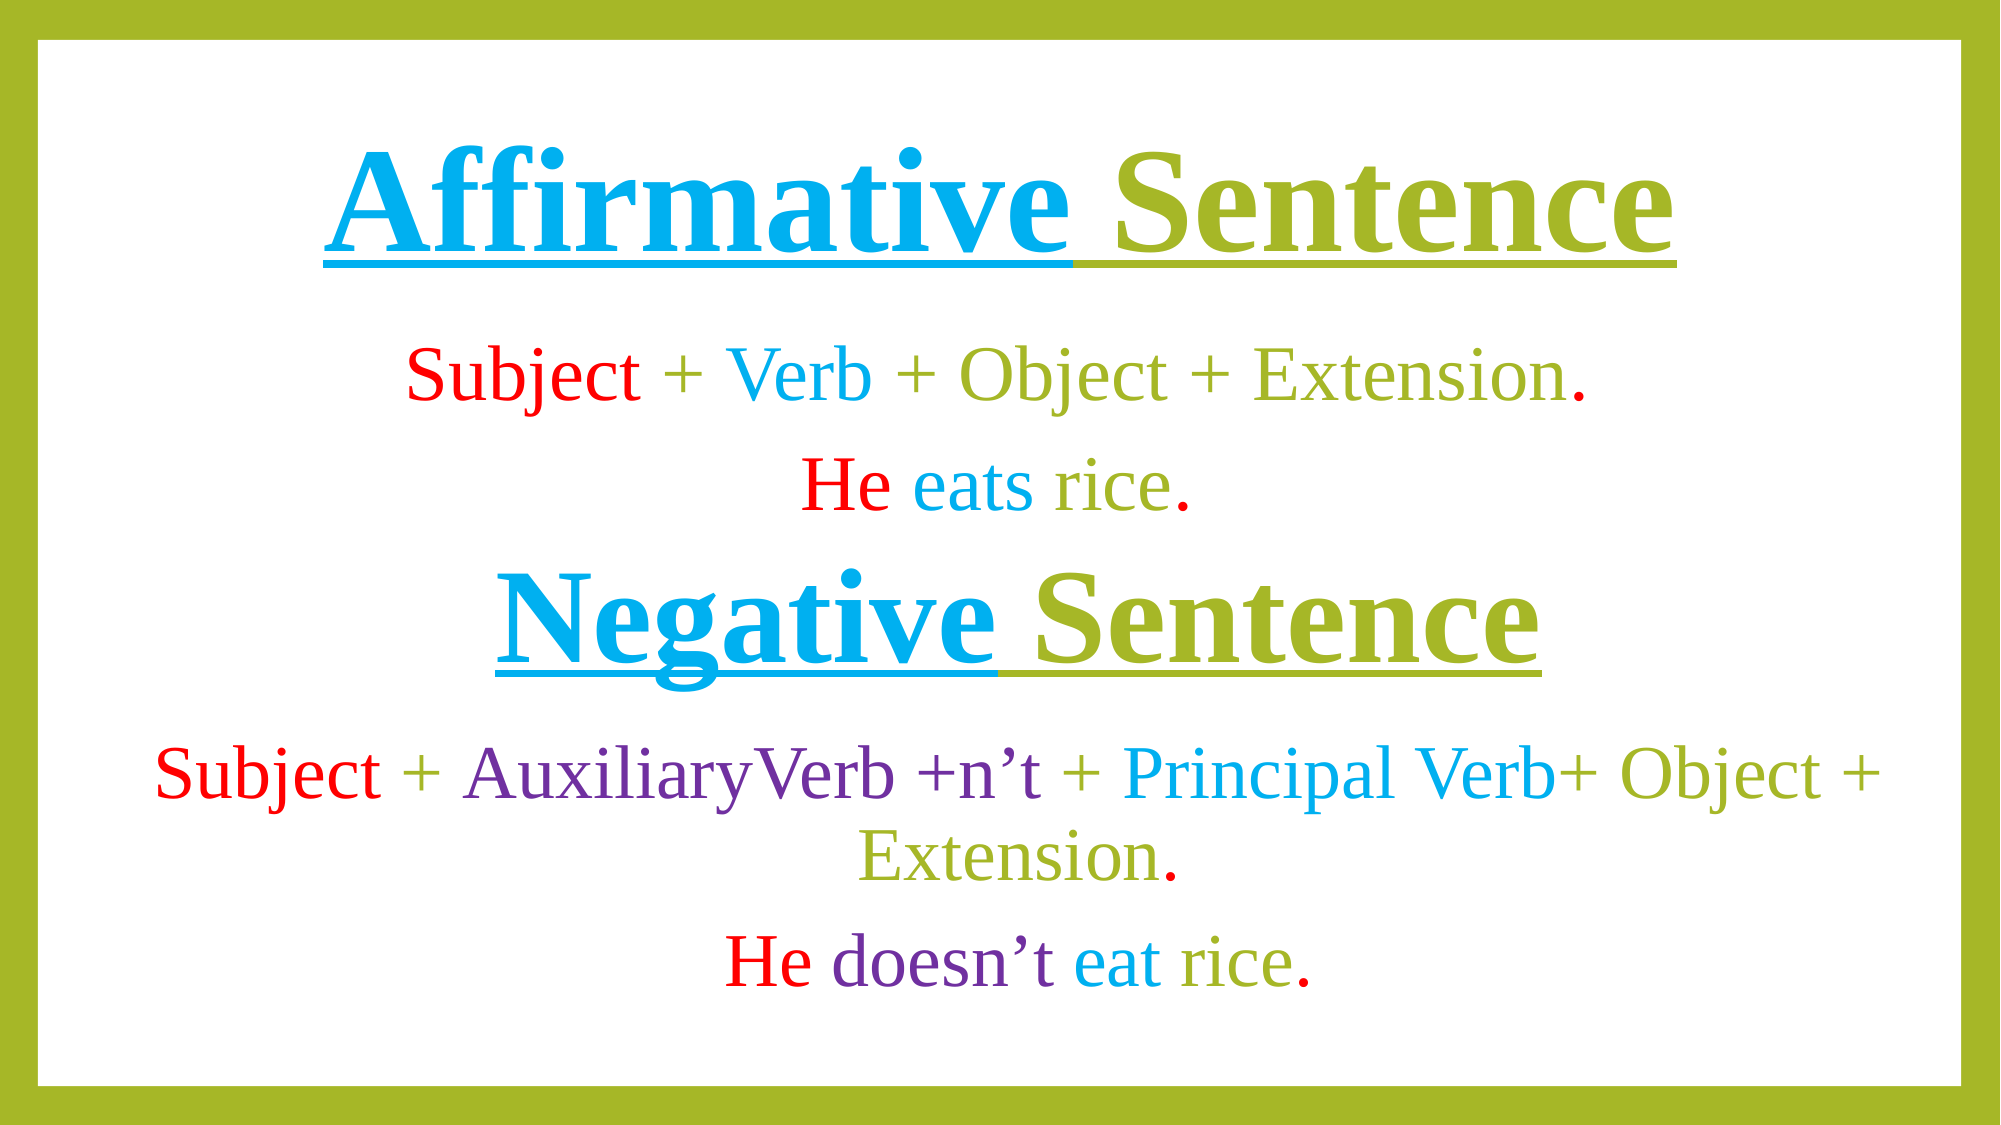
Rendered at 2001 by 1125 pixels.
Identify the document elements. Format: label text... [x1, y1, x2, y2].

list Subject + Verb + Object + Extension. He eats rice. [187, 324, 1807, 537]
text_box Subject + AuxiliaryVerb +n’t + Principal Verb+ Object + Extension. He doesn’t eat rice. [74, 724, 1963, 1013]
text_box Negative Sentence [145, 537, 1891, 700]
title Affirmative Sentence [189, 112, 1810, 294]
